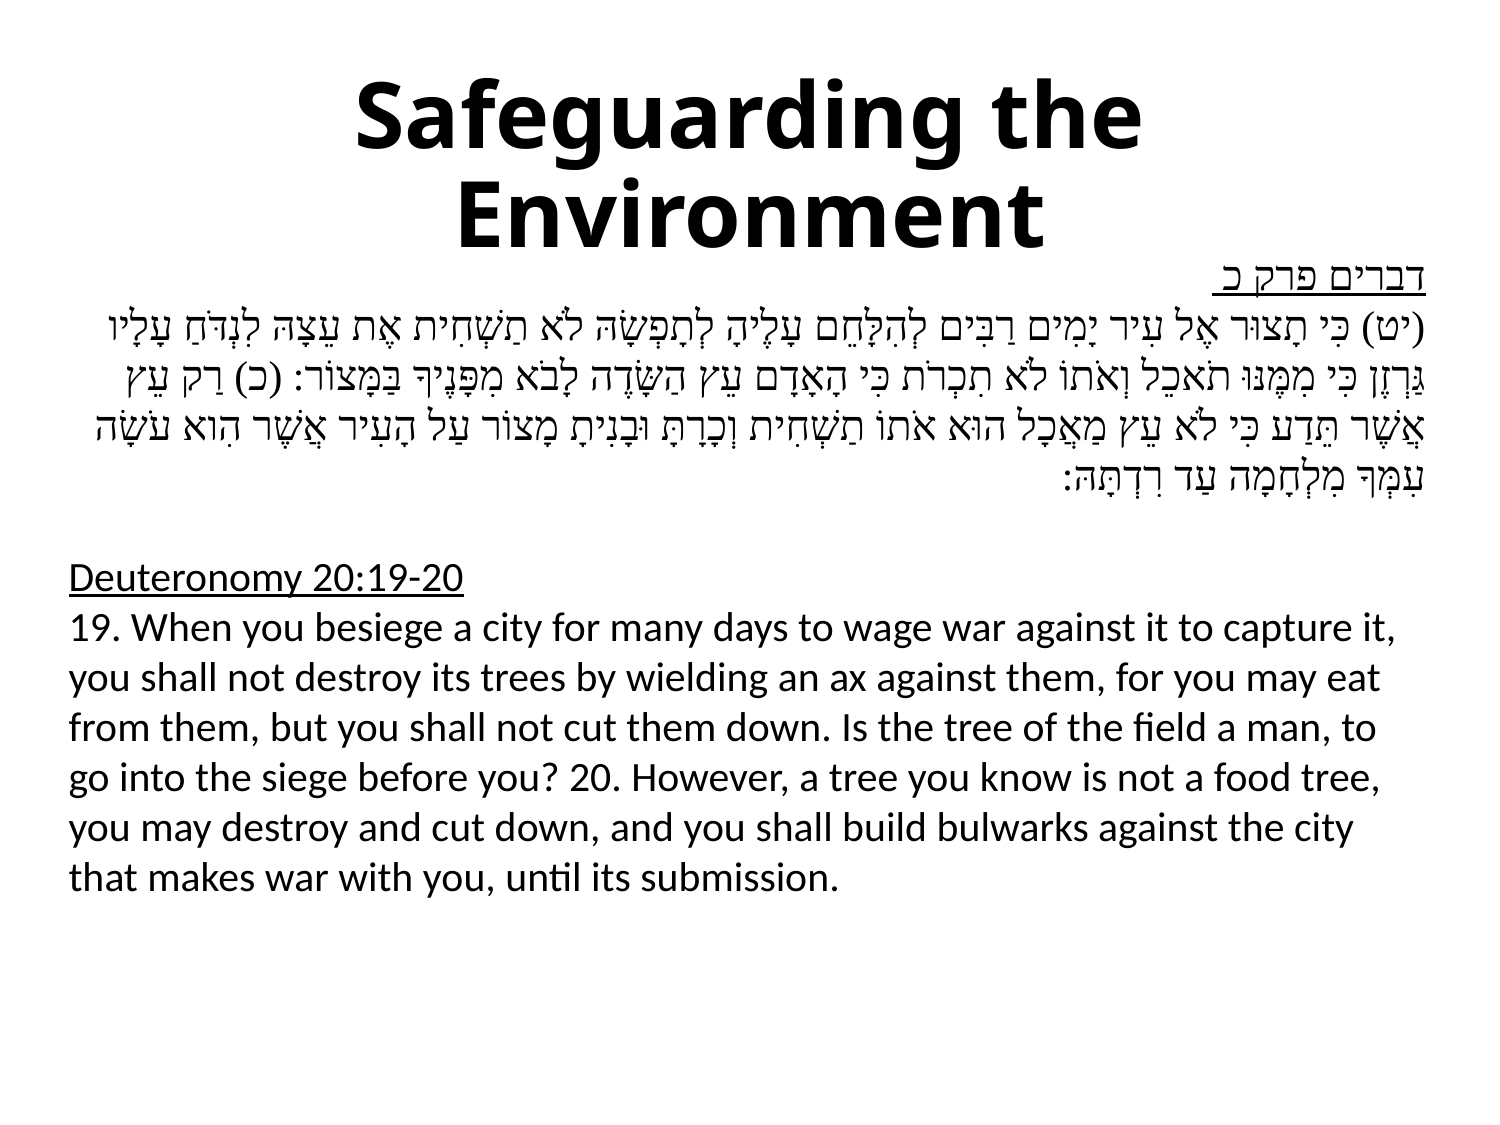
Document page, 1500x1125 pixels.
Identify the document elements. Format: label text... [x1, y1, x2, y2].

text_box דברים פרק כ (יט) כִּי תָצוּר אֶל עִיר יָמִים רַבִּים לְהִלָּחֵם עָלֶיהָ לְתָפְשָׂהּ לֹא תַשְׁחִית אֶת עֵצָהּ לִנְדֹּחַ עָלָיו גַּרְזֶן כִּי מִמֶּנּוּ תֹאכֵל וְאֹתוֹ לֹא תִכְרֹת כִּי הָאָדָם עֵץ הַשָּׂדֶה לָבֹא מִפָּנֶיךָ בַּמָּצוֹר: (כ) רַק עֵץ אֲשֶׁר תֵּדַע כִּי לֹא עֵץ מַאֲכָל הוּא אֹתוֹ תַשְׁחִית וְכָרָתָּ וּבָנִיתָ מָצוֹר עַל הָעִיר אֲשֶׁר הִוא עֹשָׂה עִמְּךָ מִלְחָמָה עַד רִדְתָּהּ: Deuteronomy 20:19-20 19. When you besiege a city for many days to wage war against it to capture it, you shall not destroy its trees by wielding an ax against them, for you may eat from them, but you shall not cut them down. Is the tree of the field a man, to go into the siege before you? 20. However, a tree you know is not a food tree, you may destroy and cut down, and you shall build bulwarks against the city that makes war with you, until its submission. [53, 241, 1441, 967]
title Safeguarding the Environment [103, 59, 1397, 241]
